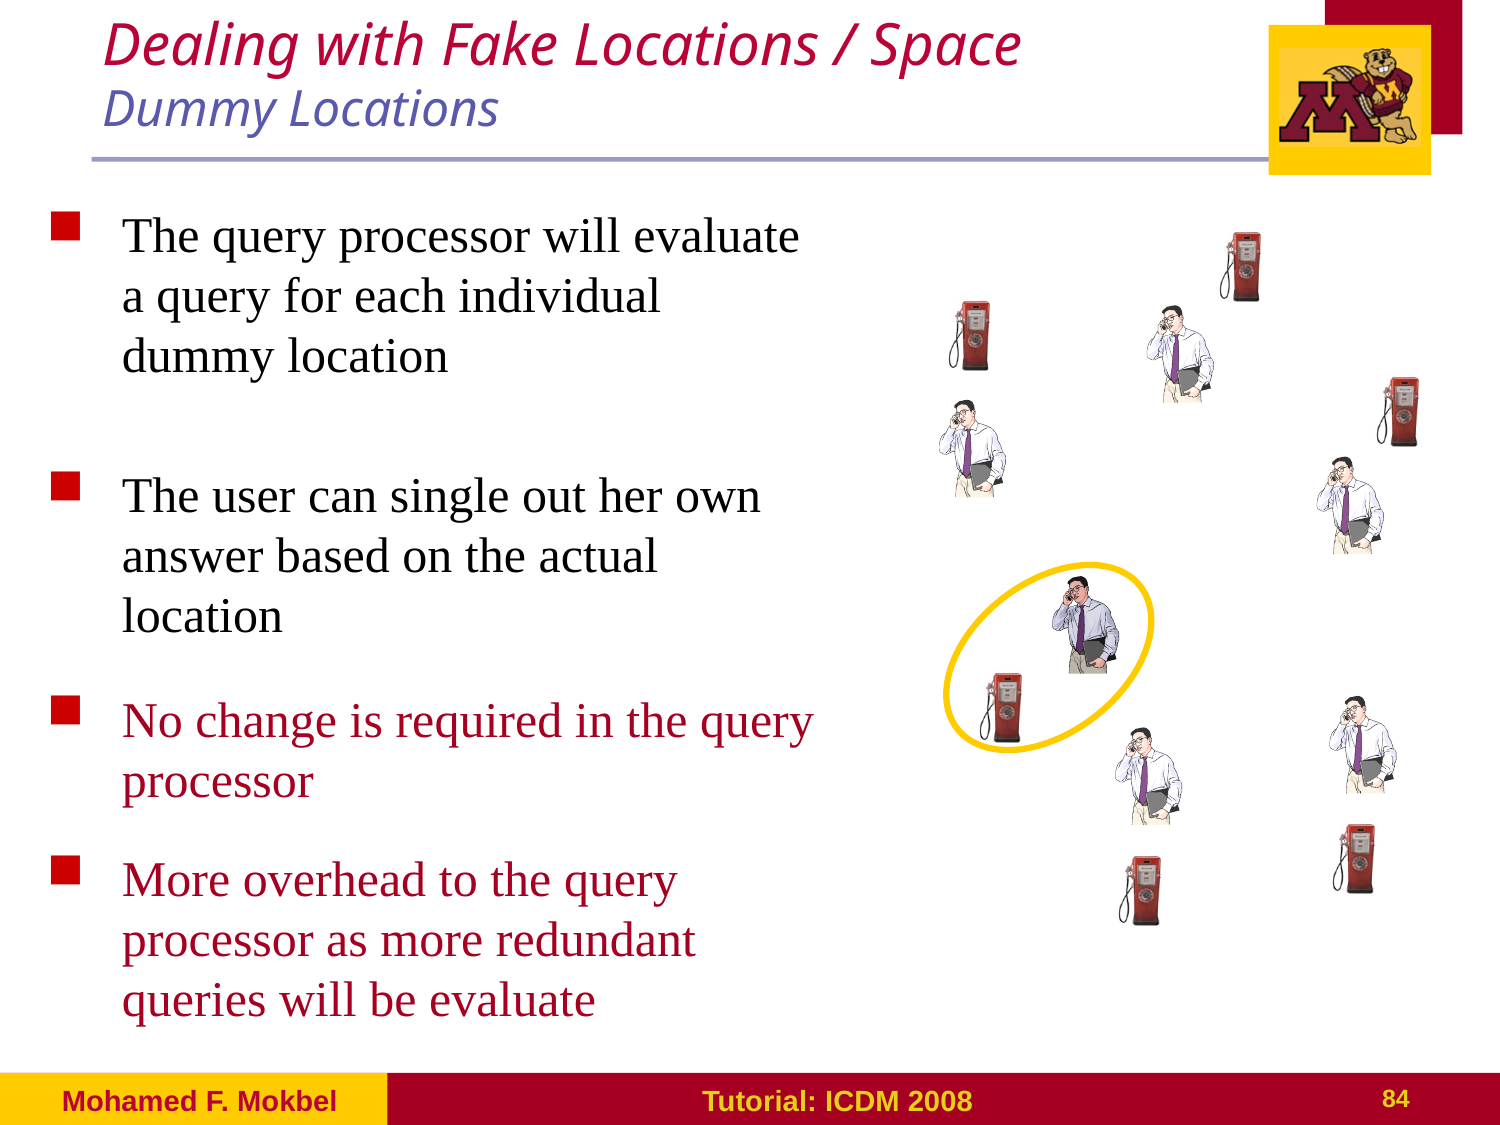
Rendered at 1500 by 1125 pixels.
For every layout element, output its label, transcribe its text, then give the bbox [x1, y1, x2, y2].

text_box [946, 564, 1152, 749]
picture [1115, 852, 1165, 928]
picture [1329, 694, 1399, 795]
picture [1115, 726, 1184, 827]
picture [1146, 228, 1266, 405]
slide_number Tutorial: ICDM 2008 [487, 1074, 1188, 1125]
picture [938, 398, 1008, 499]
title Dealing with Fake Locations / Space Dummy Locations [87, 9, 1238, 135]
picture [945, 297, 995, 374]
footer Mohamed F. Mokbel [24, 1074, 376, 1113]
list The query processor will evaluate a query for each individual dummy location The user can single out her own answer based on the actual location No change is required in the query processor More overhead to the query processor as more redundant queries will be evaluate [31, 194, 833, 1080]
picture [1373, 373, 1423, 449]
picture [1279, 48, 1421, 147]
picture [1052, 574, 1121, 676]
picture [1329, 820, 1379, 896]
picture [1316, 455, 1386, 556]
slide_number 84 [1188, 1074, 1426, 1125]
picture [976, 669, 1026, 745]
